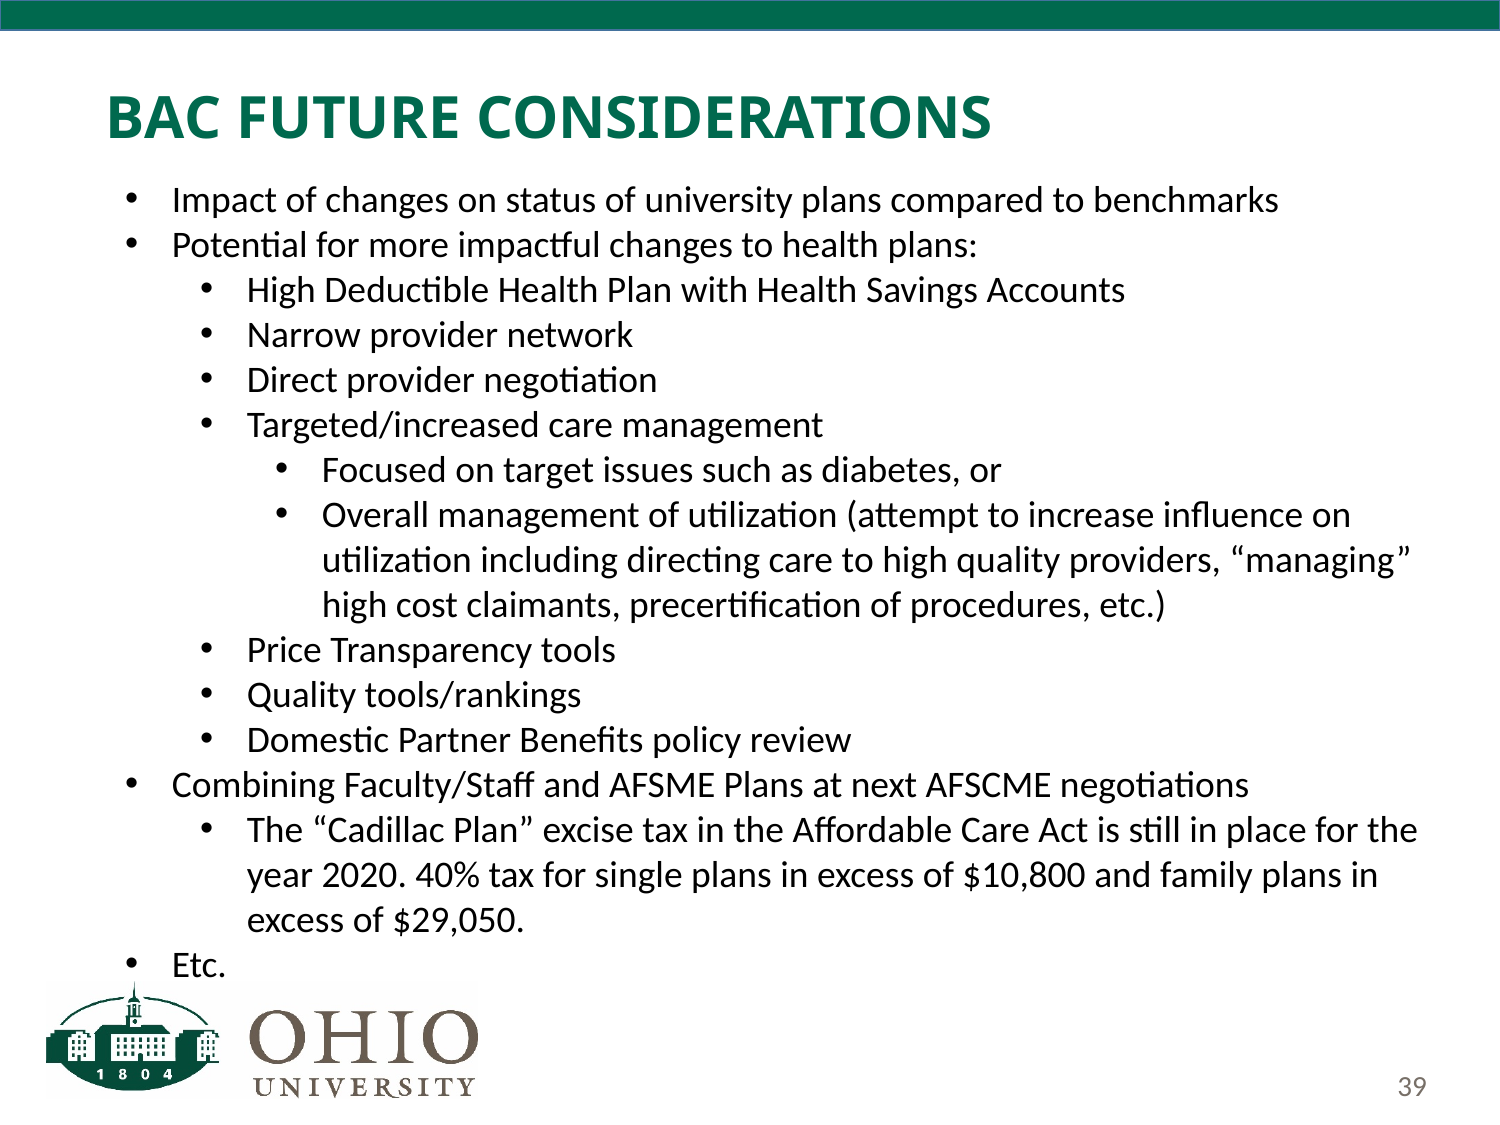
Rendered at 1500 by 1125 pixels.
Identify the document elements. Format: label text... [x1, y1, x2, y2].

title BAC Future Considerations [90, 59, 1385, 180]
picture [46, 981, 478, 1099]
text_box Impact of changes on status of university plans compared to benchmarks Potential for more impactful changes to health plans: High Deductible Health Plan with Health Savings Accounts Narrow provider network Direct provider negotiation Targeted/increased care management Focused on target issues such as diabetes, or Overall management of utilization (attempt to increase influence on utilization including directing care to high quality providers, “managing” high cost claimants, precertification of procedures, etc.) Price Transparency tools Quality tools/rankings Domestic Partner Benefits policy review Combining Faculty/Staff and AFSME Plans at next AFSCME negotiations The “Cadillac Plan” excise tax in the Affordable Care Act is still in place for the year 2020. 40% tax for single plans in excess of $10,800 and family plans in excess of $29,050. Etc. [110, 167, 1441, 1098]
